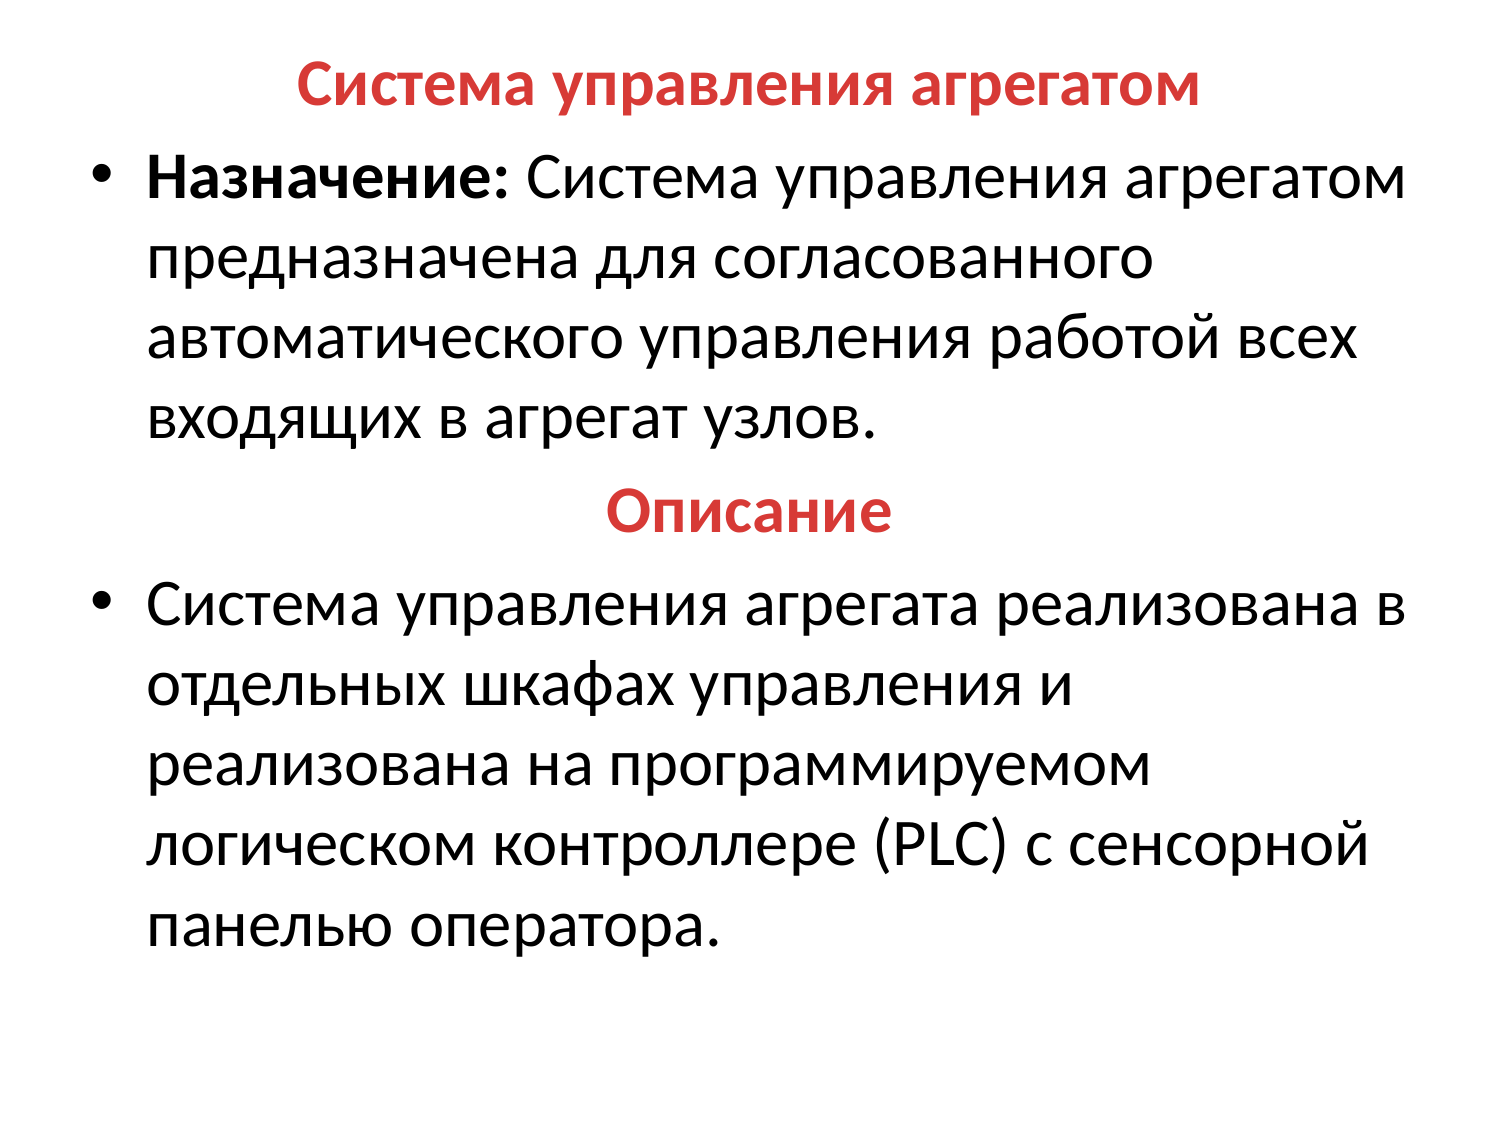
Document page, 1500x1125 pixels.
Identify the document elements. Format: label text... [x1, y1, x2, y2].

list Система управления агрегатом Назначение: Система управления агрегатом предназначена для согласованного автоматического управления работой всех входящих в агрегат узлов. Описание Система управления агрегата реализована в отдельных шкафах управления и реализована на программируемом логическом контроллере (PLC) с сенсорной панелью оператора. [75, 30, 1425, 1094]
